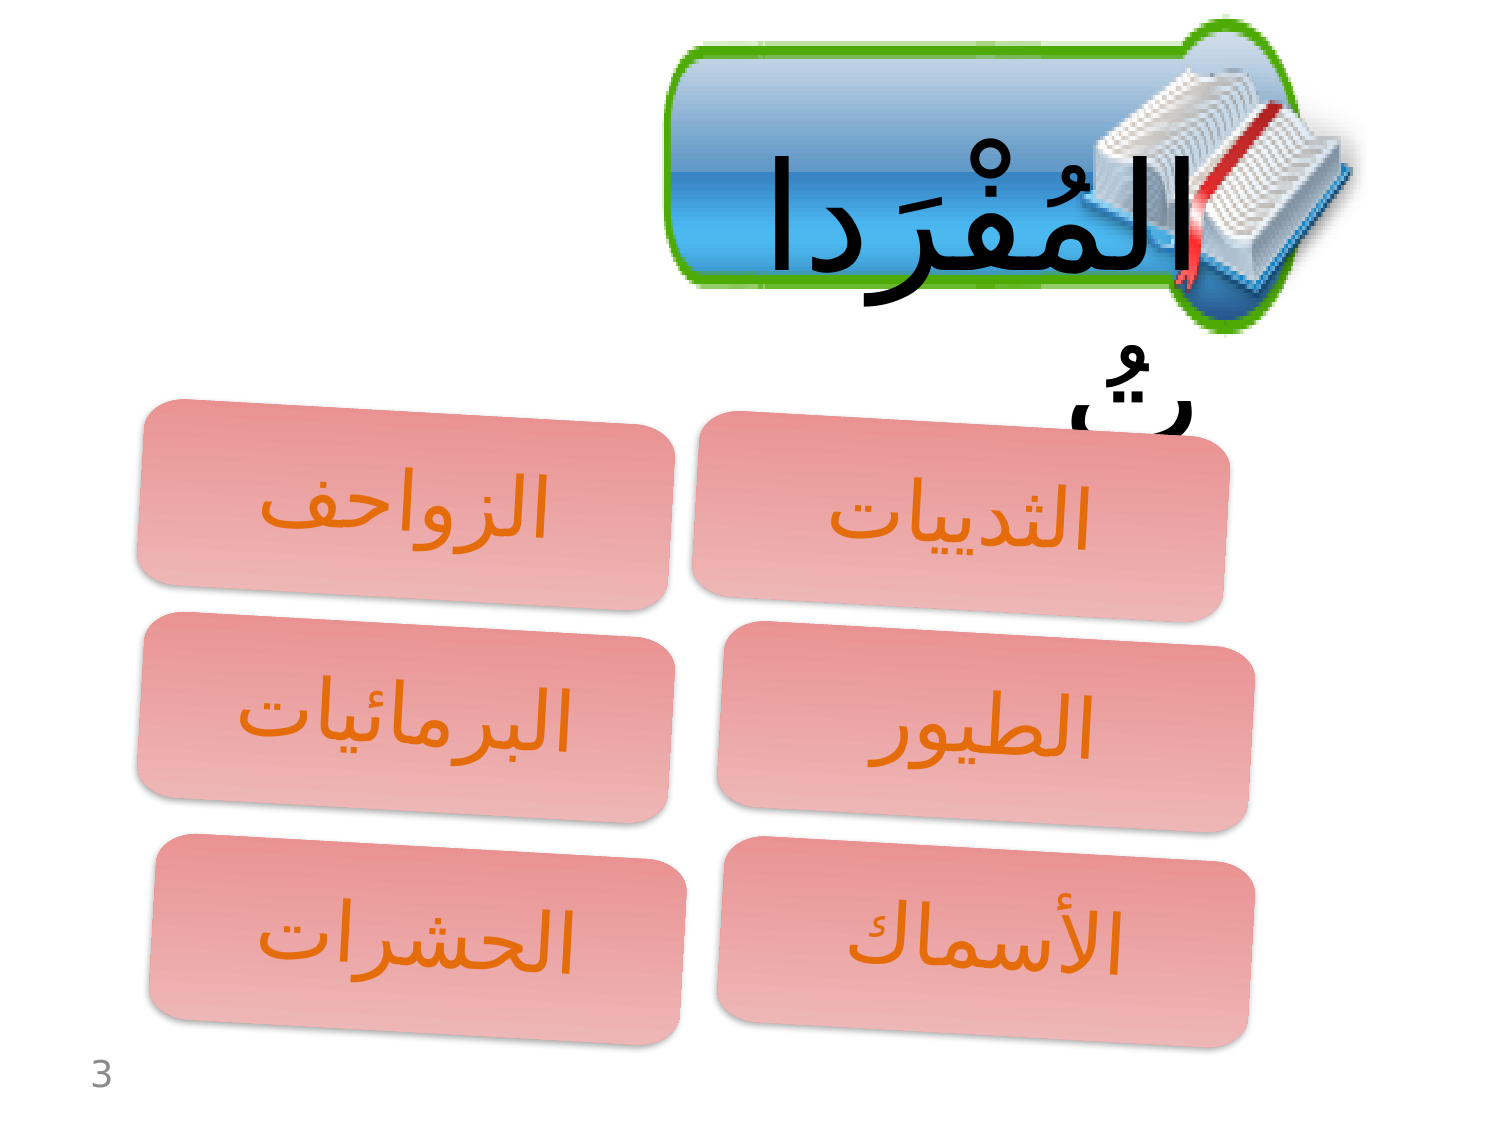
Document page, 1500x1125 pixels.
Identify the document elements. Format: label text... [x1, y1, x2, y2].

text_box الحشرات [149, 833, 687, 1045]
text_box الطيور [717, 621, 1255, 832]
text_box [655, 0, 1368, 351]
text_box الثدييات [692, 411, 1230, 622]
text_box الأسماك [717, 836, 1255, 1048]
text_box الزواحف [137, 399, 675, 611]
slide_number 3 [75, 1042, 425, 1103]
text_box البرمائيات [137, 611, 675, 823]
